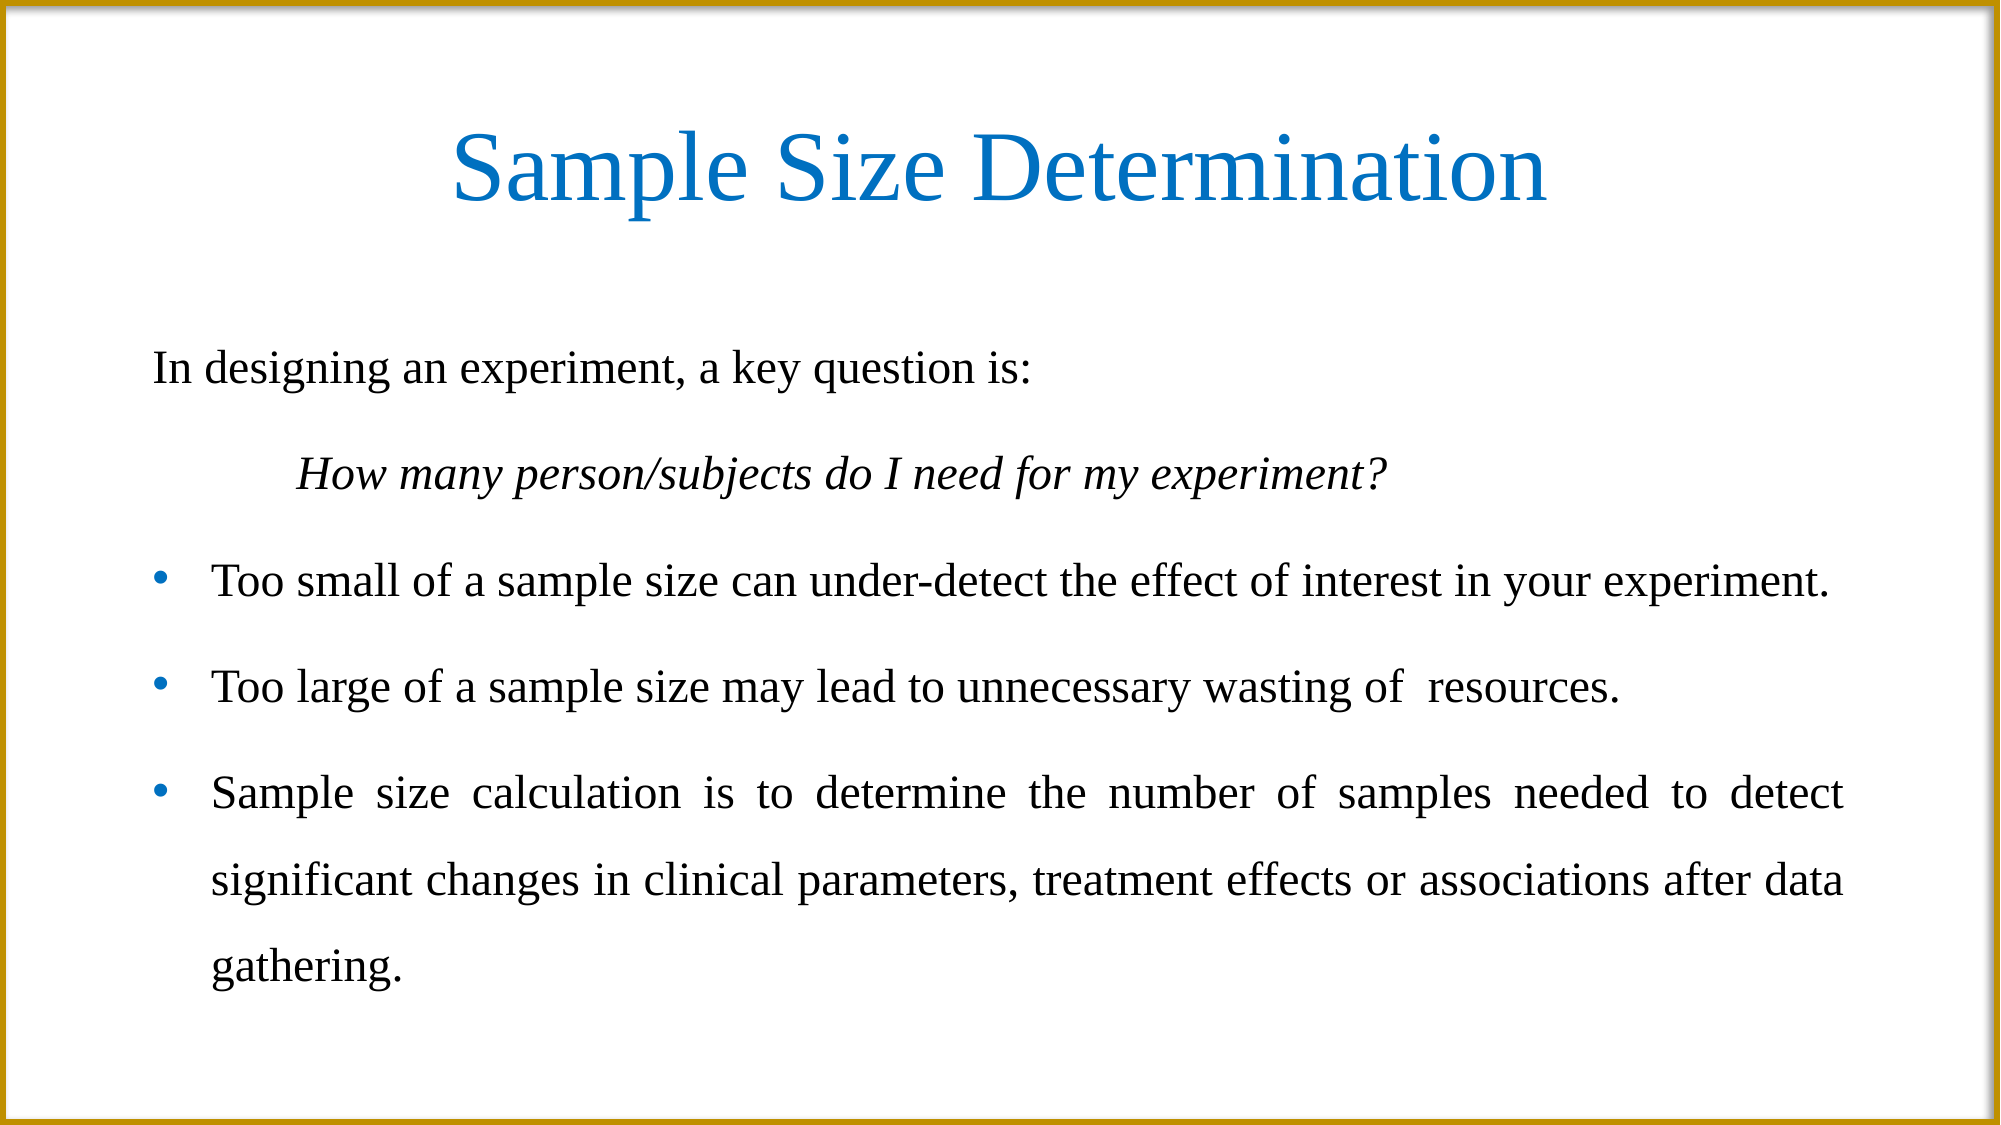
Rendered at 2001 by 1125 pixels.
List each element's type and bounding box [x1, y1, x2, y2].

text_box [0, 0, 2000, 1125]
